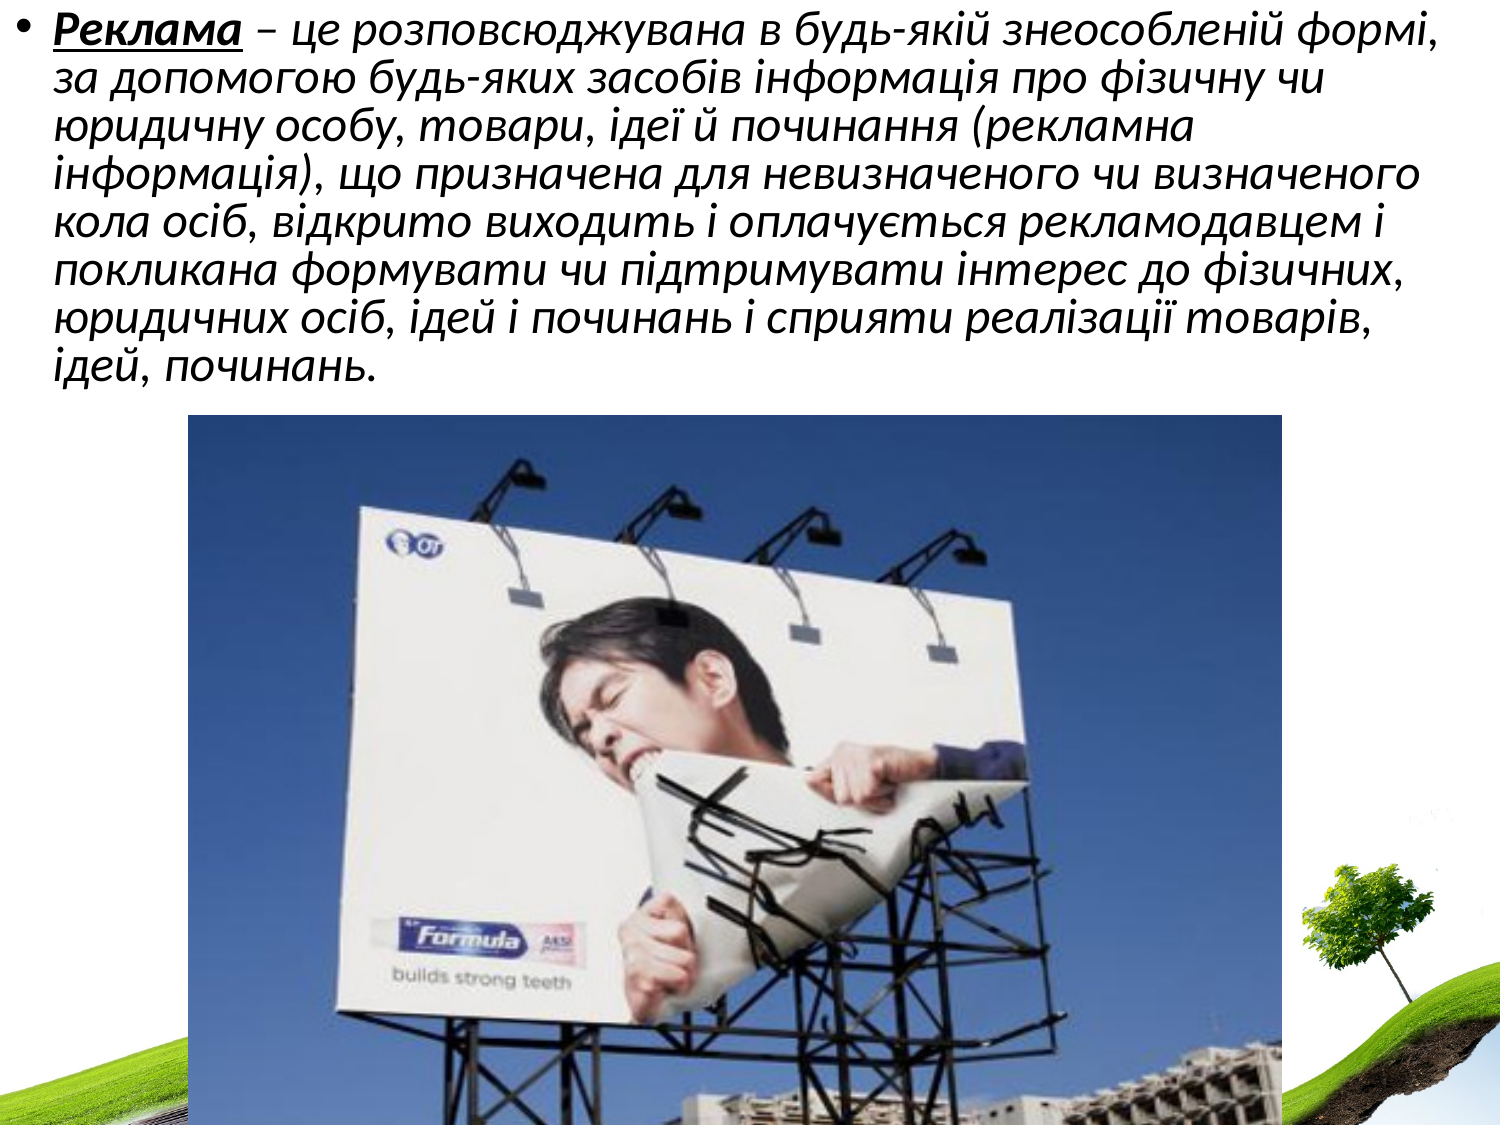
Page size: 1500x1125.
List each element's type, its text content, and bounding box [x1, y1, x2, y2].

list Реклама – це розповсюджувана в будь-якій знеособленій формі, за допомогою будь-яких засобів інформація про фізичну чи юридичну особу, товари, ідеї й починання (рекламна інформація), що призначена для невизначеного чи визначеного кола осіб, відкрито виходить і оплачується рекламодавцем і покликана формувати чи підтримувати інтерес до фізичних, юридичних осіб, ідей і починань і сприяти реалізації товарів, ідей, починань. [0, 0, 1469, 740]
picture [0, 394, 1500, 1125]
